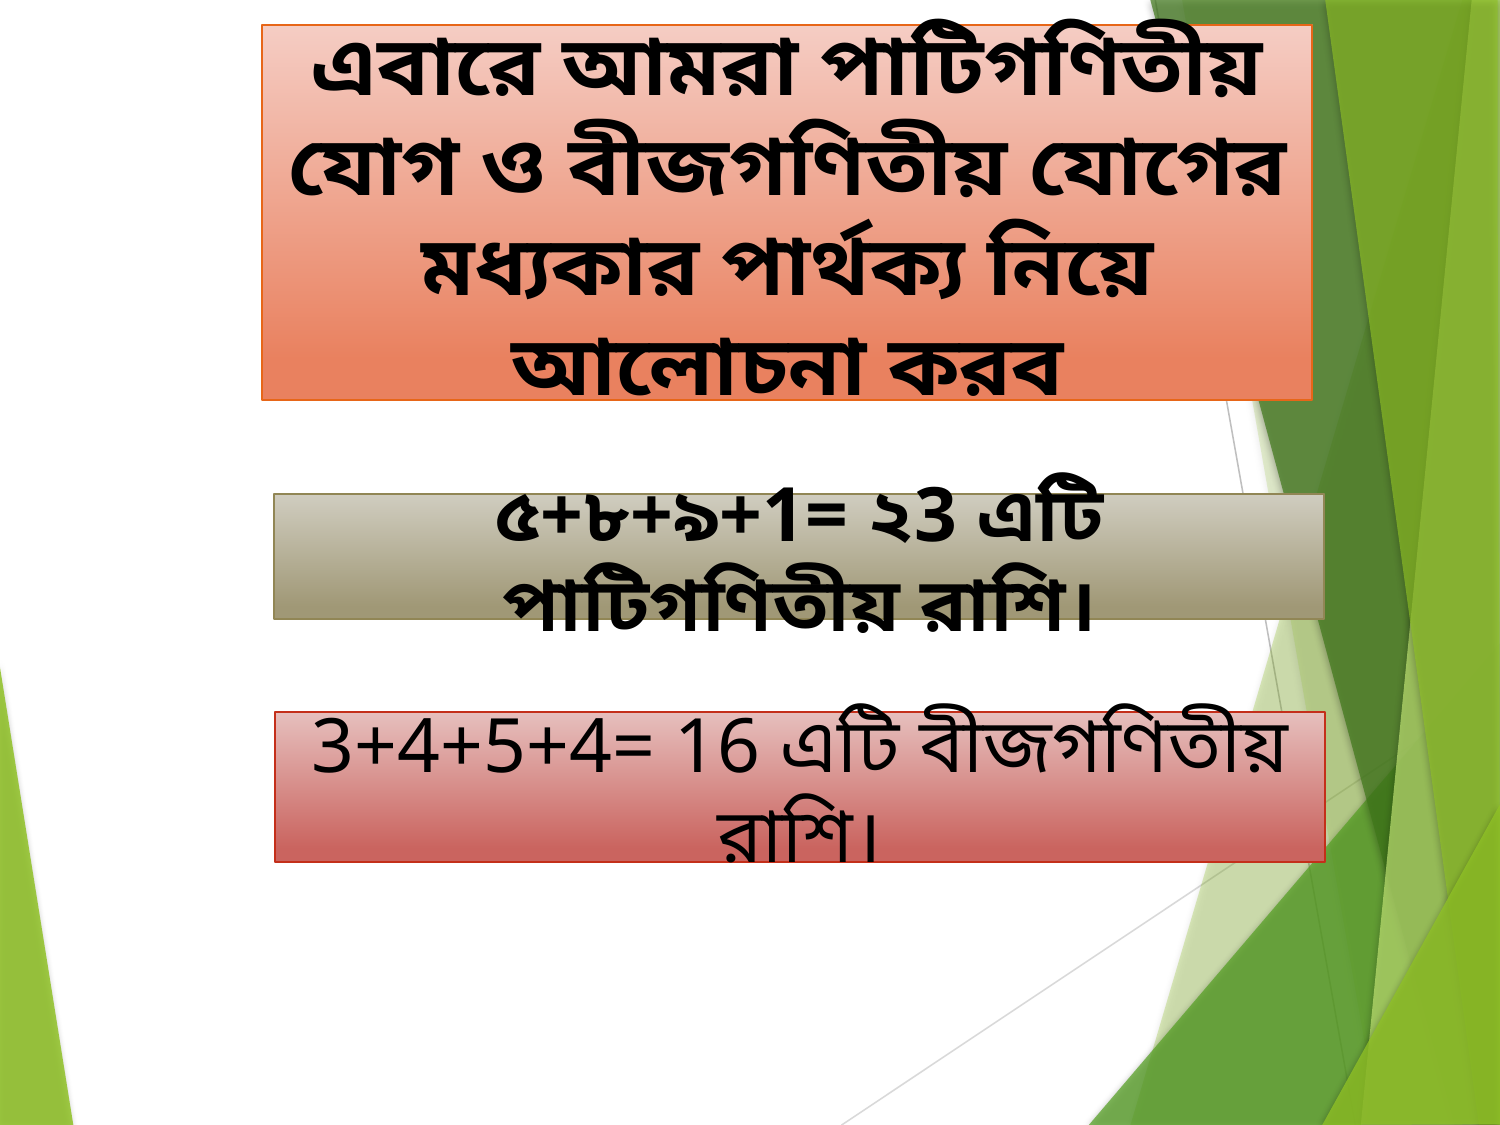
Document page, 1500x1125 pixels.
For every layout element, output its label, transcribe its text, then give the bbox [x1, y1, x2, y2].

text_box ৫+৮+৯+1= ২3 এটি পাটিগণিতীয় রাশি। [273, 493, 1325, 620]
text_box 3+4+5+4= 16 এটি বীজগণিতীয় রাশি। [274, 711, 1326, 863]
text_box এবারে আমরা পাটিগণিতীয় যোগ ও বীজগণিতীয় যোগের মধ্যকার পার্থক্য নিয়ে আলোচনা করব [261, 24, 1313, 401]
